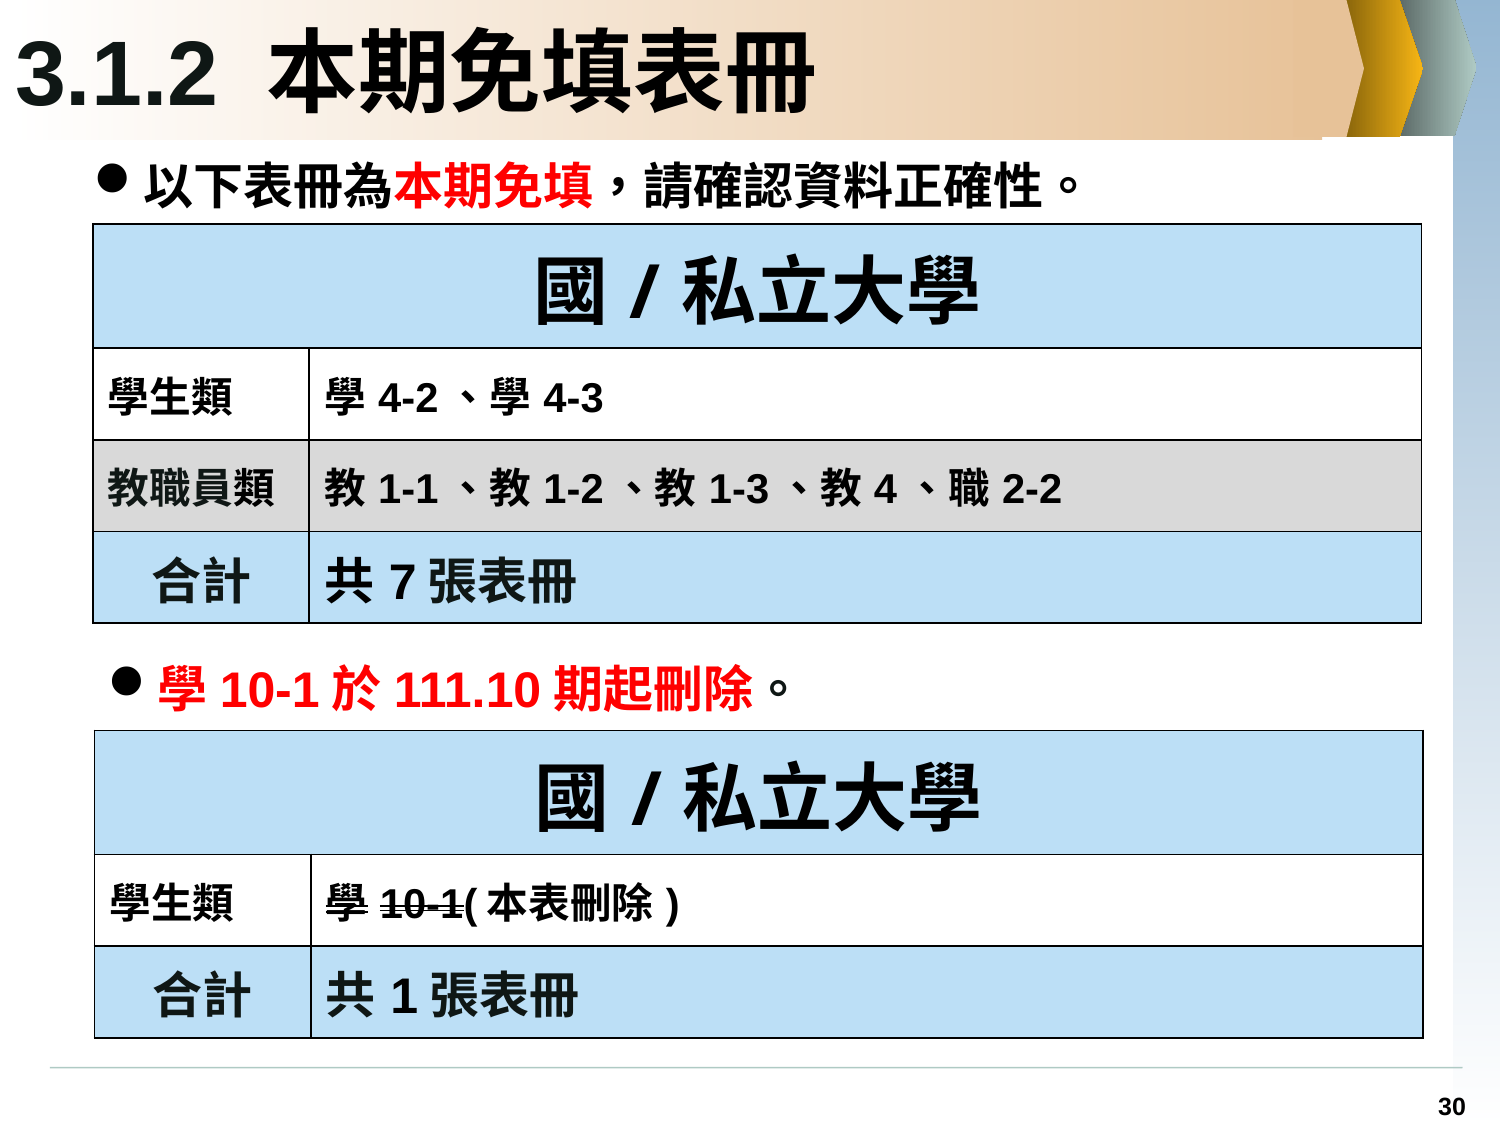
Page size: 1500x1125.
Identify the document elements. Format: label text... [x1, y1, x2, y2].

table_cell 教職員類 [94, 441, 308, 531]
table_cell 合計 [94, 532, 308, 622]
text_box 學10-1於111.10期起刪除。 [92, 637, 814, 738]
table_cell 學生類 [94, 349, 308, 439]
text_box 以下表冊為本期免填，請確認資料正確性。 [78, 140, 1080, 230]
table_header 國/私立大學 [94, 225, 1421, 347]
table_cell 學10-1(本表刪除) [312, 855, 1422, 945]
title 3.1.2 本期免填表冊 [0, 19, 1319, 120]
table_cell 教1-1、教1-2、教1-3、教4、職2-2 [310, 441, 1421, 531]
table_cell 合計 [95, 947, 310, 1037]
table_cell 學生類 [95, 855, 310, 945]
table_cell 學4-2、學4-3 [310, 349, 1421, 439]
table_header 國/私立大學 [95, 731, 1422, 854]
table_cell 共7張表冊 [310, 532, 1421, 622]
table_cell 共1張表冊 [312, 947, 1422, 1037]
